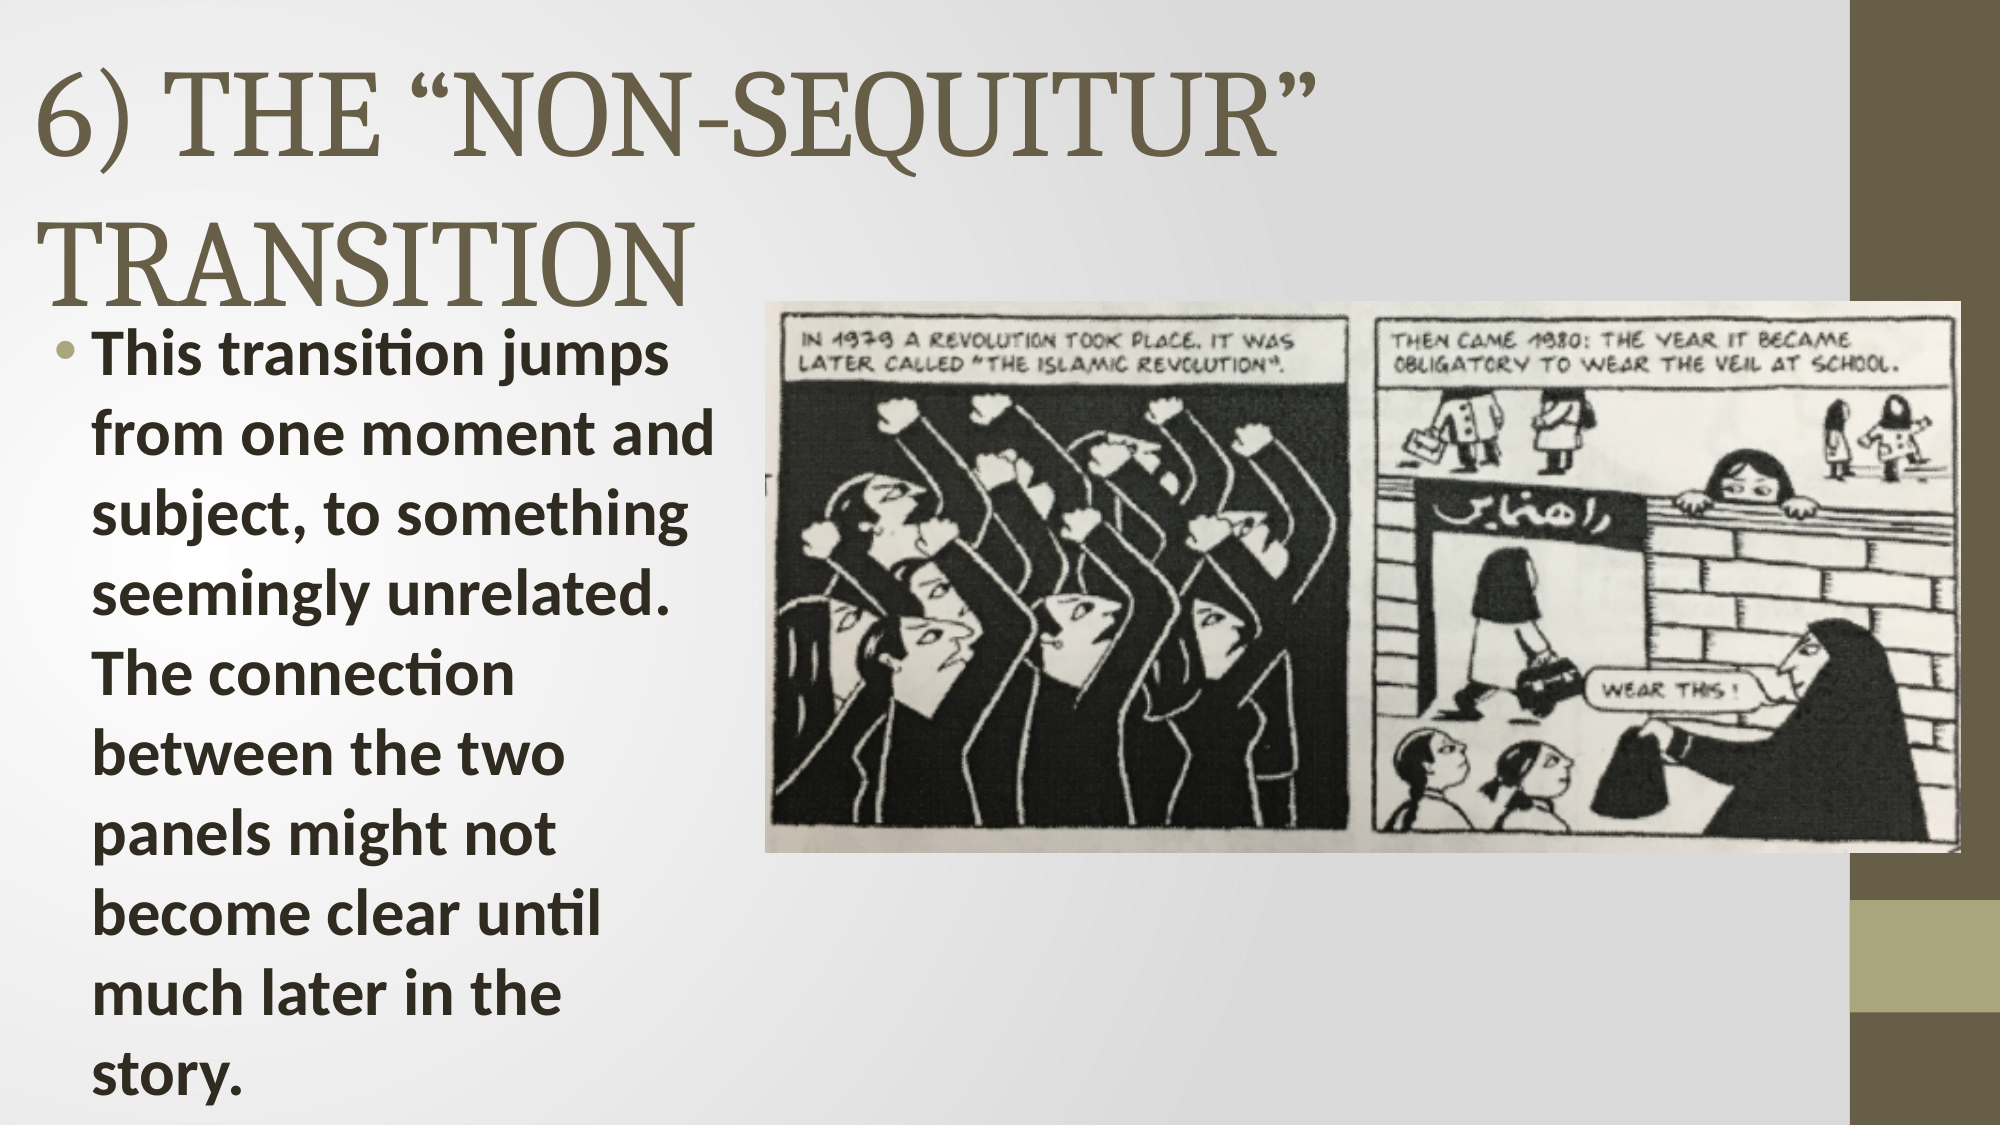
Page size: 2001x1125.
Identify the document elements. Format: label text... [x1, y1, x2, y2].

list This transition jumps from one moment and subject, to something seemingly unrelated. The connection between the two panels might not become clear until much later in the story. [20, 301, 738, 1061]
title 6) THE “NON-SEQUITUR” TRANSITION [20, 61, 1940, 302]
picture [765, 300, 1961, 854]
